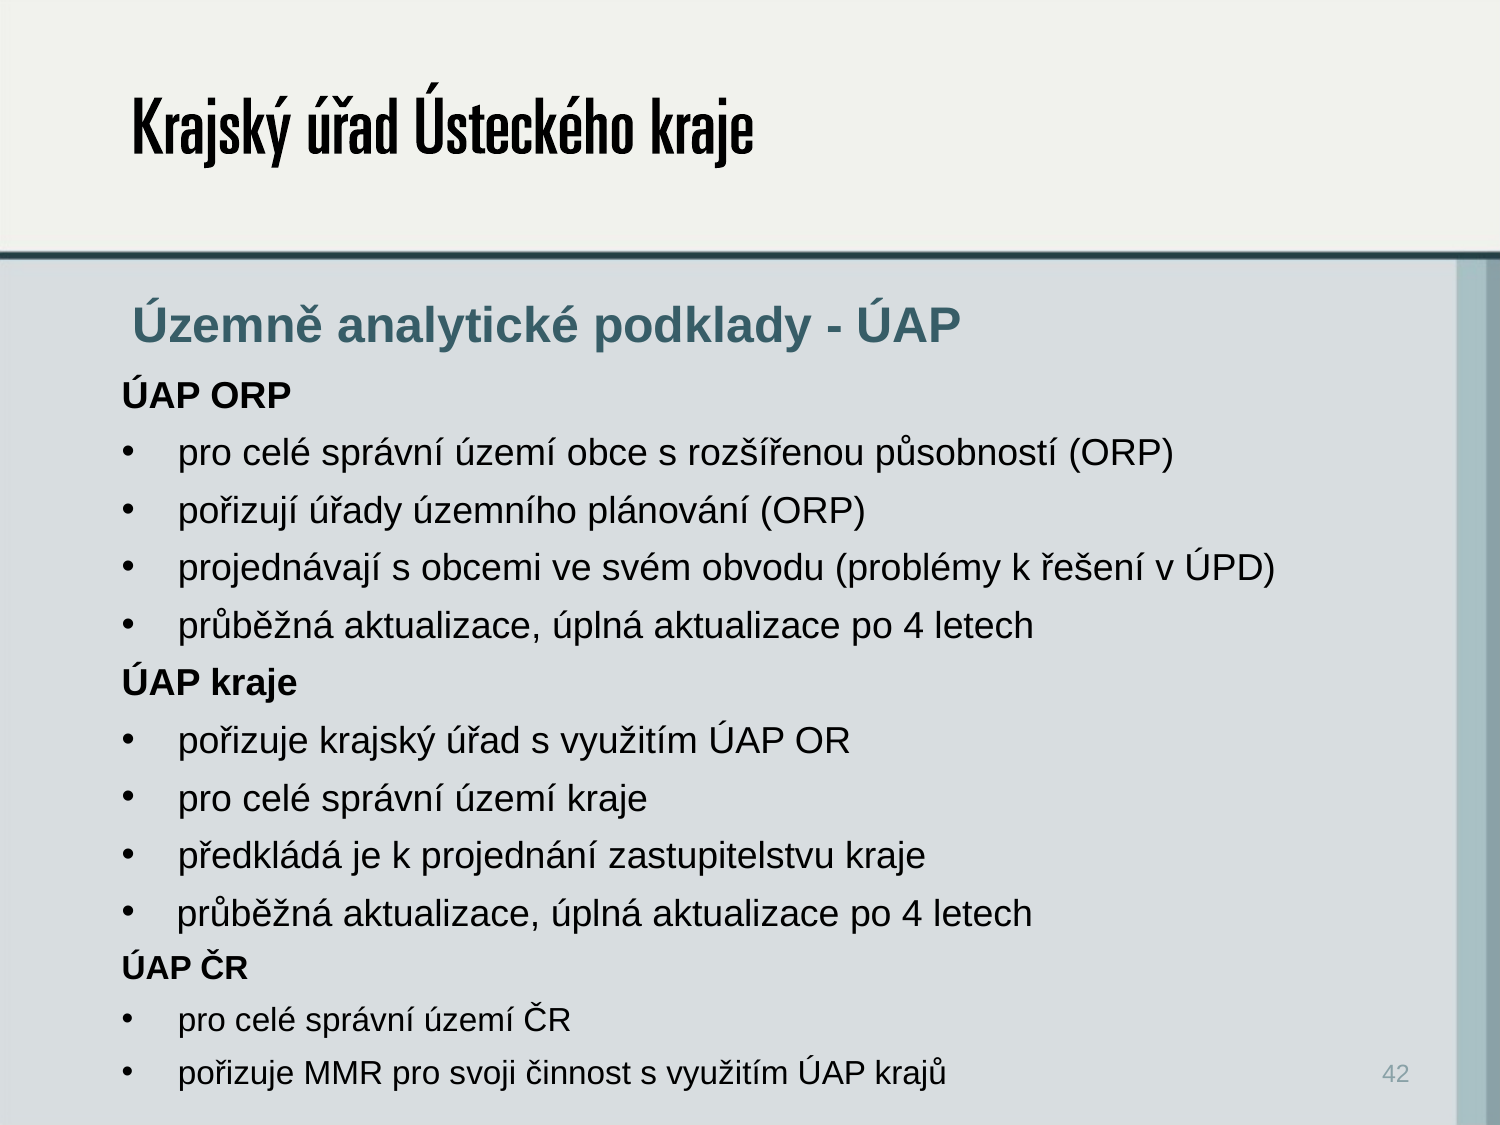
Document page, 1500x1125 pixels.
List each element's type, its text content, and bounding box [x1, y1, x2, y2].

list ÚAP ORP pro celé správní území obce s rozšířenou působností (ORP) pořizují úřady územního plánování (ORP) projednávají s obcemi ve svém obvodu (problémy k řešení v ÚPD) průběžná aktualizace, úplná aktualizace po 4 letech ÚAP kraje pořizuje krajský úřad s využitím ÚAP OR pro celé správní území kraje předkládá je k projednání zastupitelstvu kraje průběžná aktualizace, úplná aktualizace po 4 letech ÚAP ČR pro celé správní území ČR pořizuje MMR pro svoji činnost s využitím ÚAP krajů [106, 363, 1415, 1102]
slide_number 42 [1230, 1042, 1425, 1102]
title Územně analytické podklady - ÚAP [116, 269, 1426, 376]
picture [0, 0, 1500, 1125]
